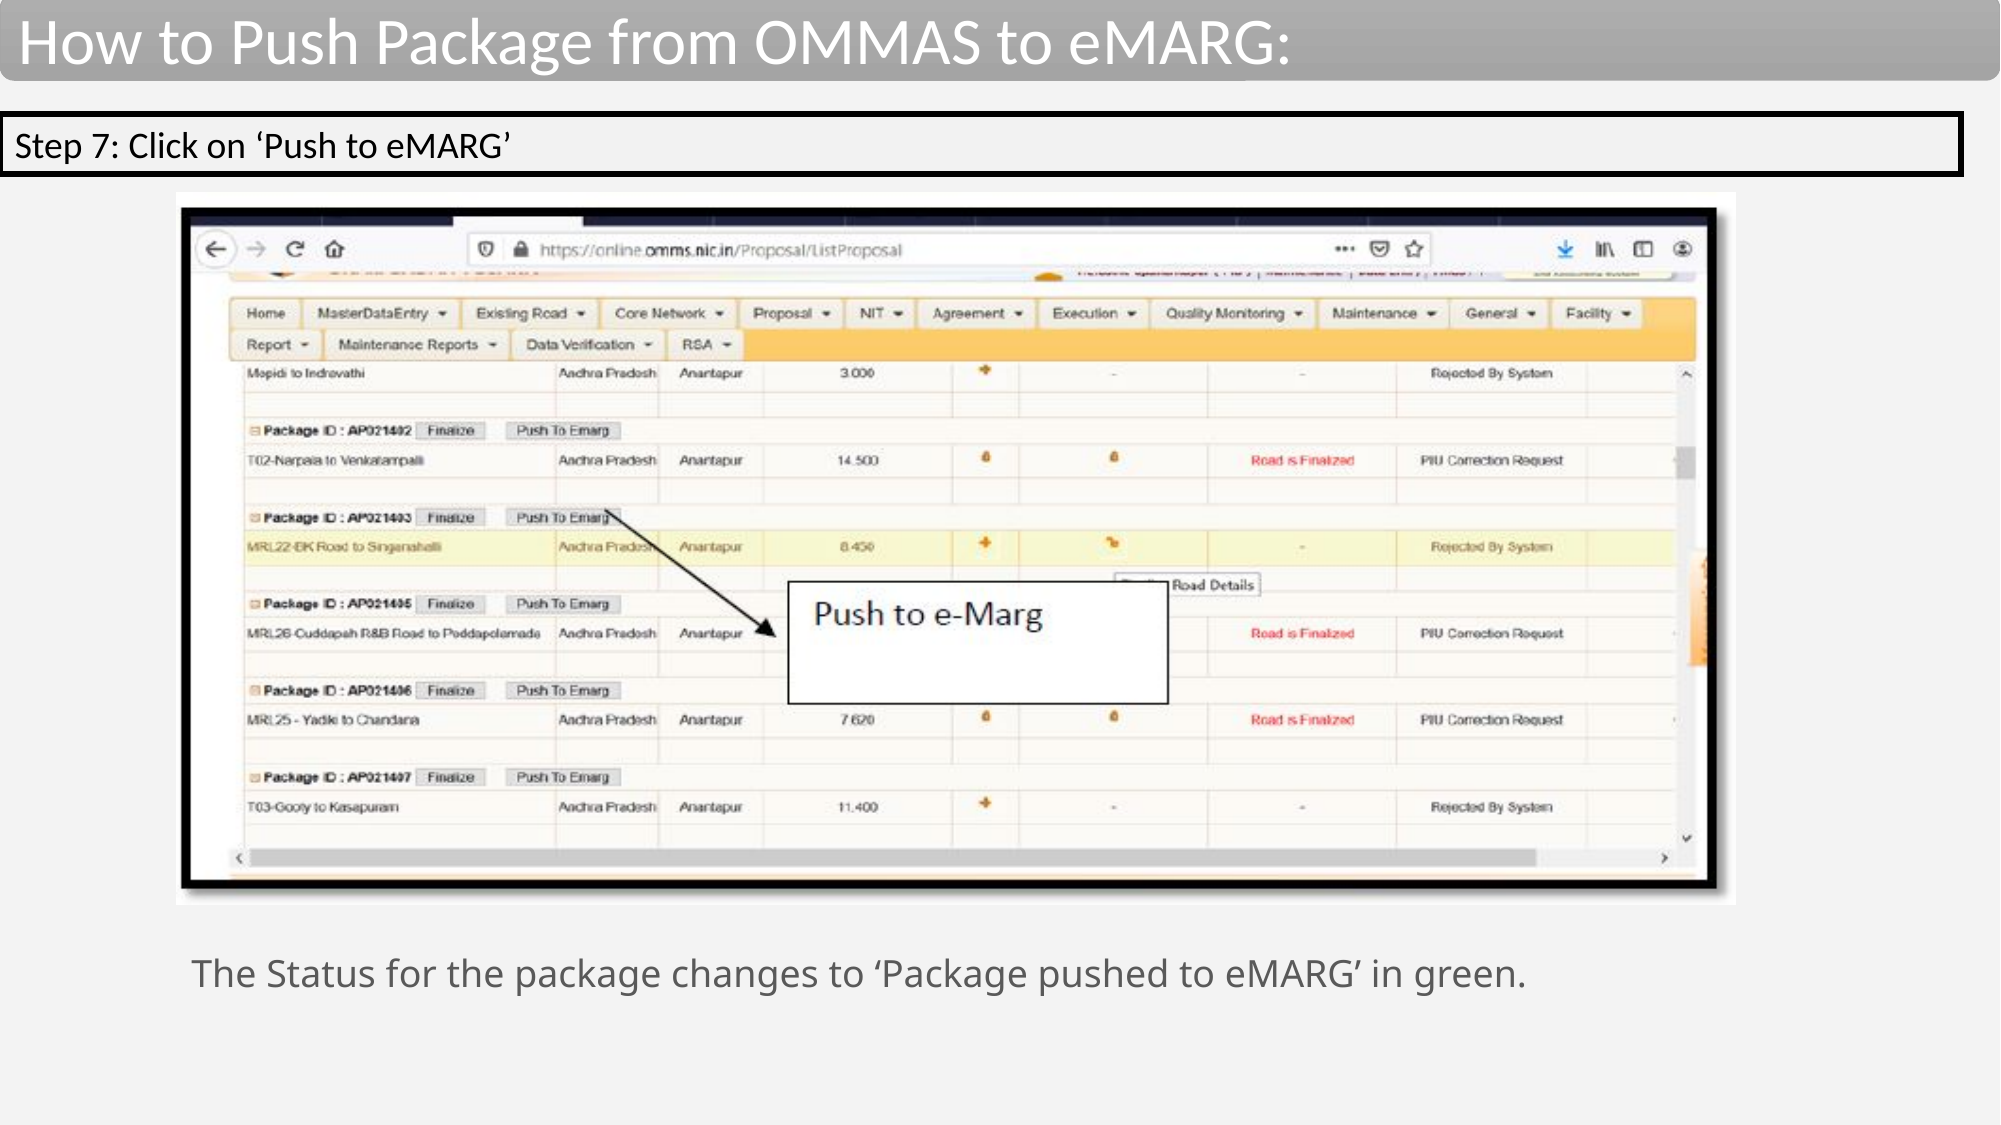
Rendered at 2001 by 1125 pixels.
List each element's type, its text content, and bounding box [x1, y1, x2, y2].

text_box How to Push Package from OMMAS to eMARG: [0, 0, 2000, 81]
text_box The Status for the package changes to ‘Package pushed to eMARG’ in green. [176, 934, 1600, 1003]
picture [176, 192, 1736, 905]
text_box Step 7: Click on ‘Push to eMARG’ [0, 113, 1962, 175]
